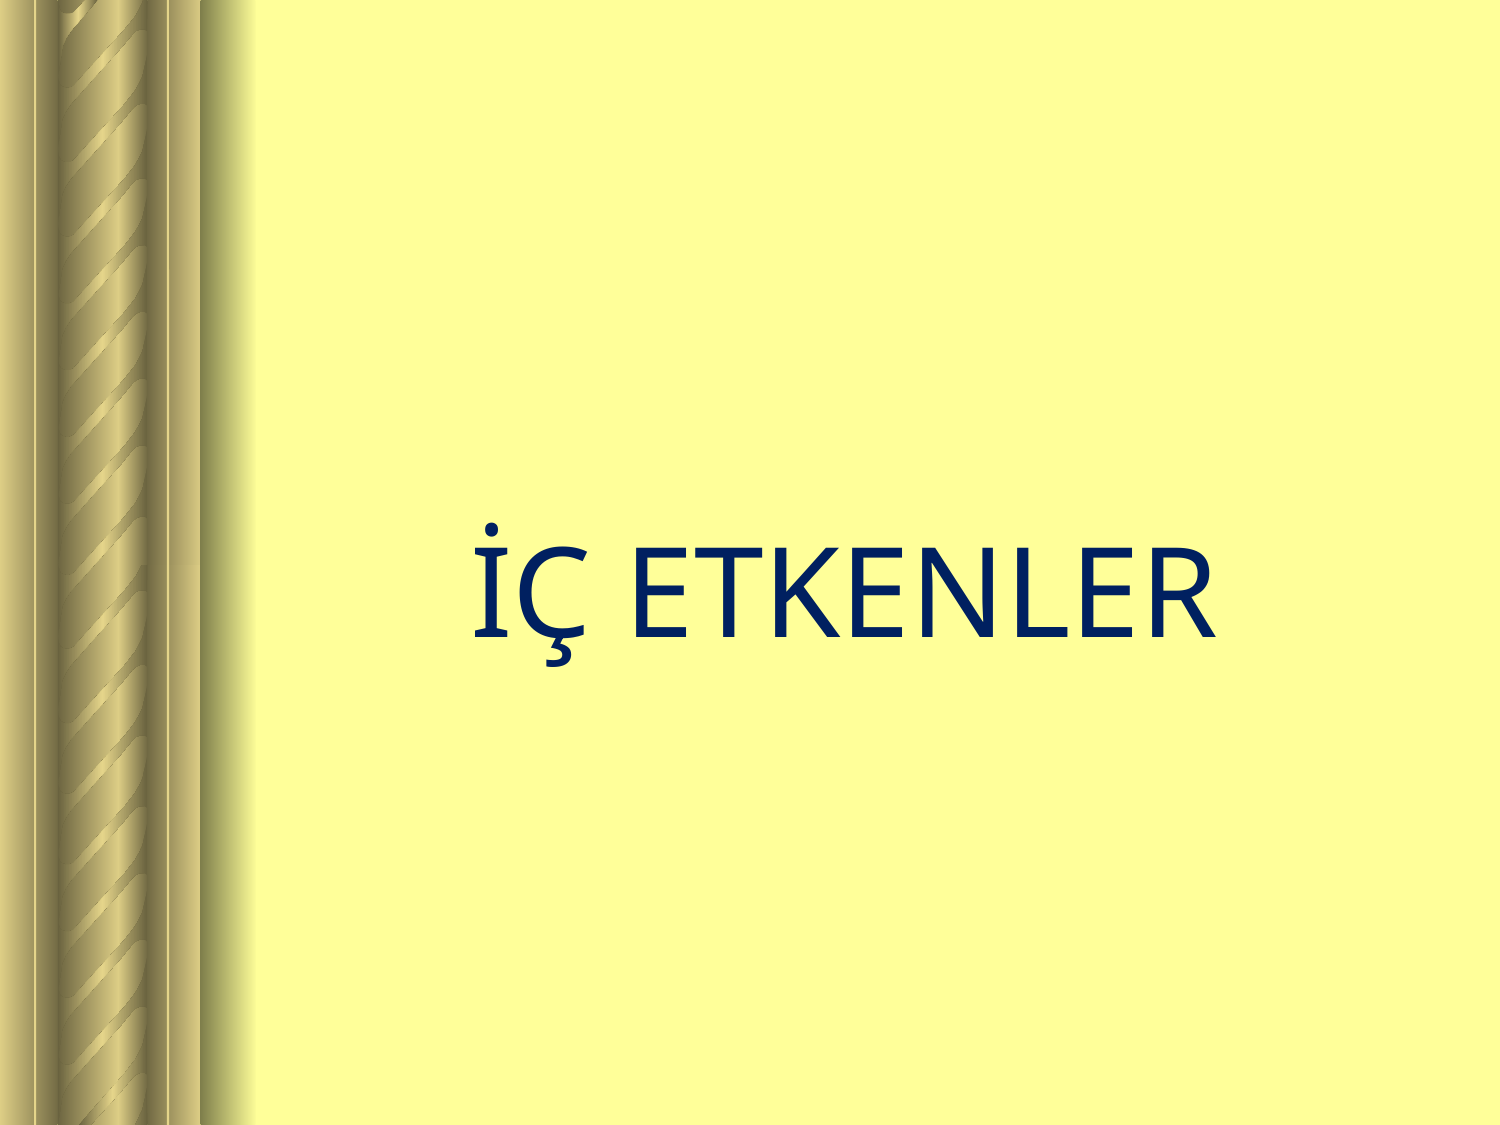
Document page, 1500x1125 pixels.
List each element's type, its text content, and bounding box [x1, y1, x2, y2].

list İÇ ETKENLER [229, 113, 1460, 988]
